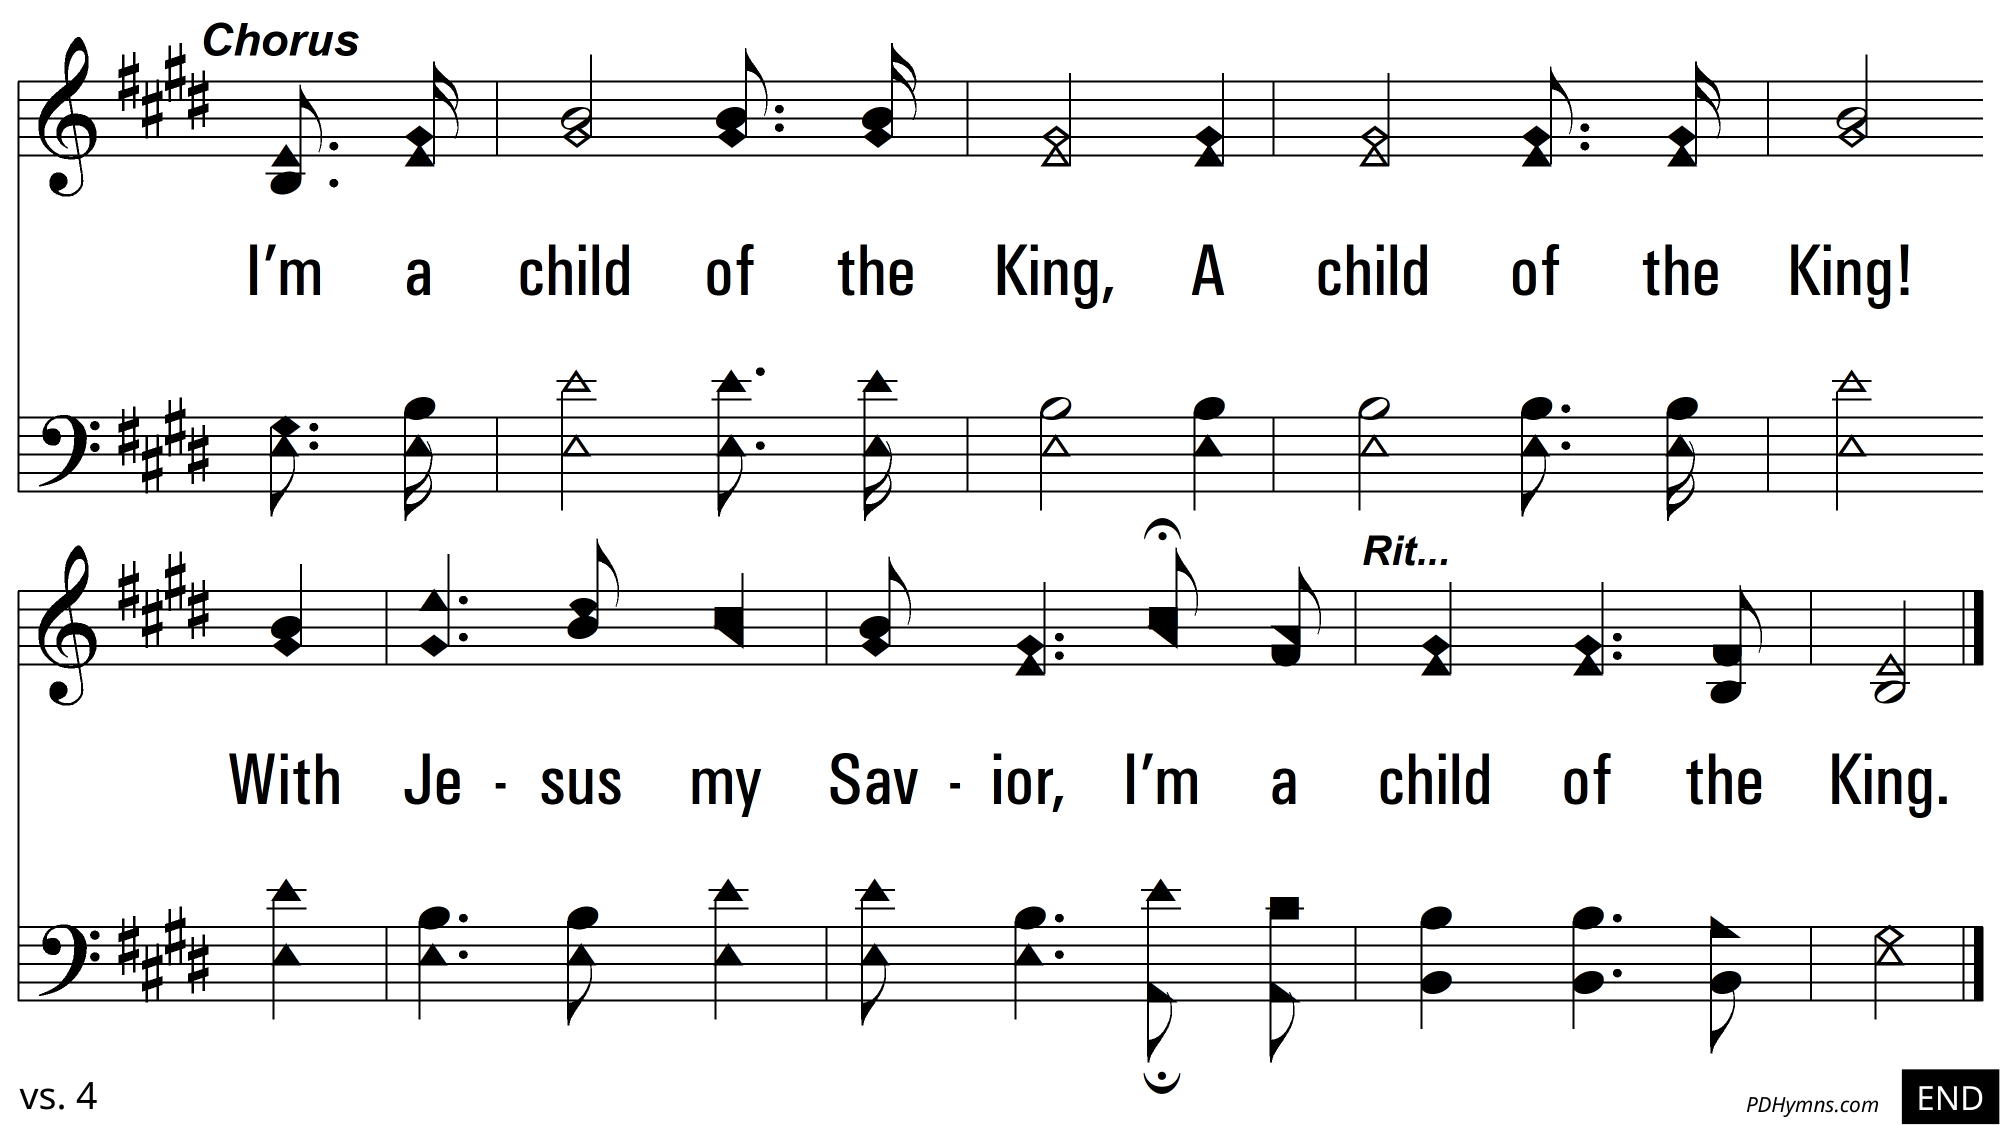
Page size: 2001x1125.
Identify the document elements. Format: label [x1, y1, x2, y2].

picture [2, 0, 1998, 1125]
text_box [1724, 1069, 2000, 1125]
